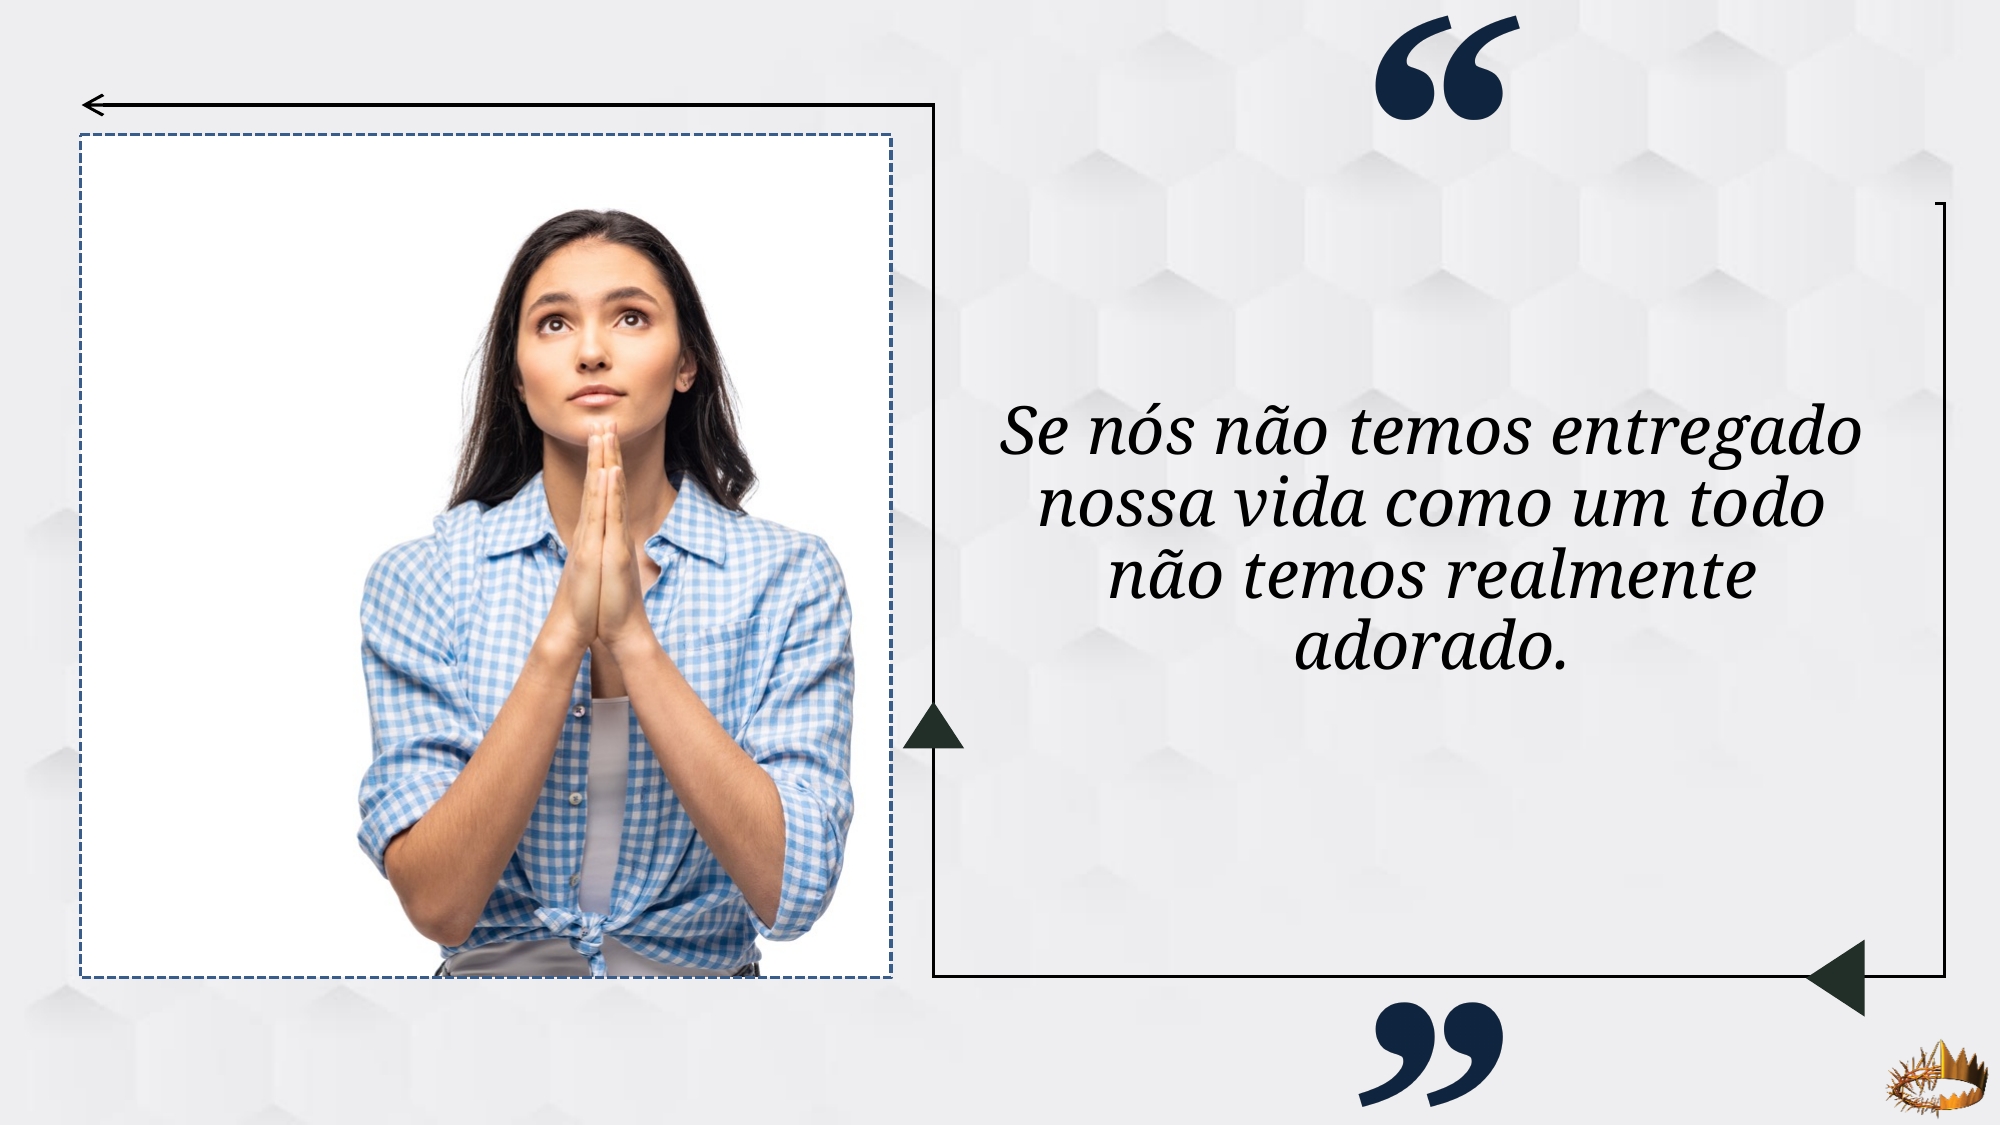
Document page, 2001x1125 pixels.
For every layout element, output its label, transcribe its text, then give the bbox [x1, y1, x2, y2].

picture [0, 0, 2000, 1125]
list Se nós não temos entregado nossa vida como um todo não temos realmente adorado. [984, 167, 1881, 914]
